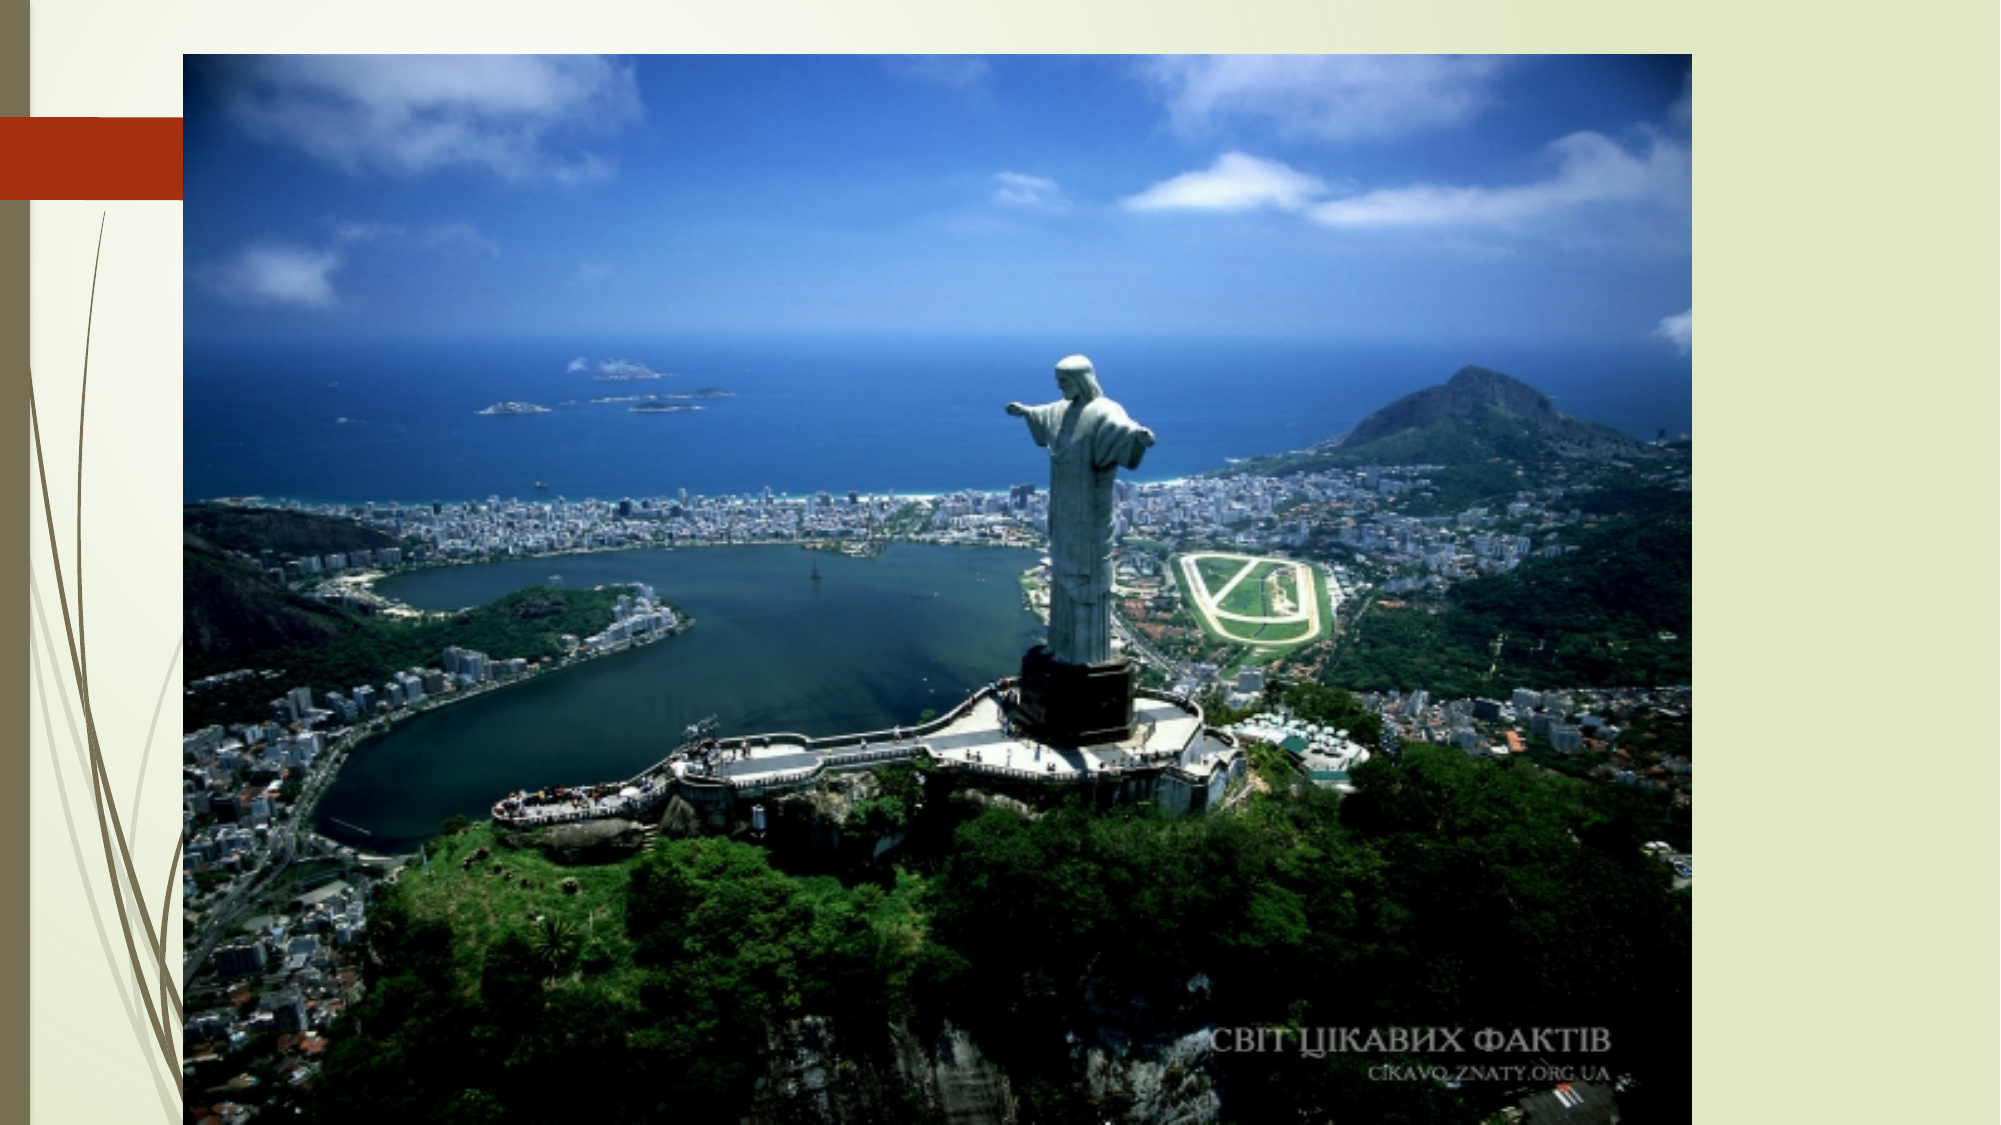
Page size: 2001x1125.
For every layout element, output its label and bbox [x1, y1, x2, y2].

picture [183, 53, 1693, 1125]
